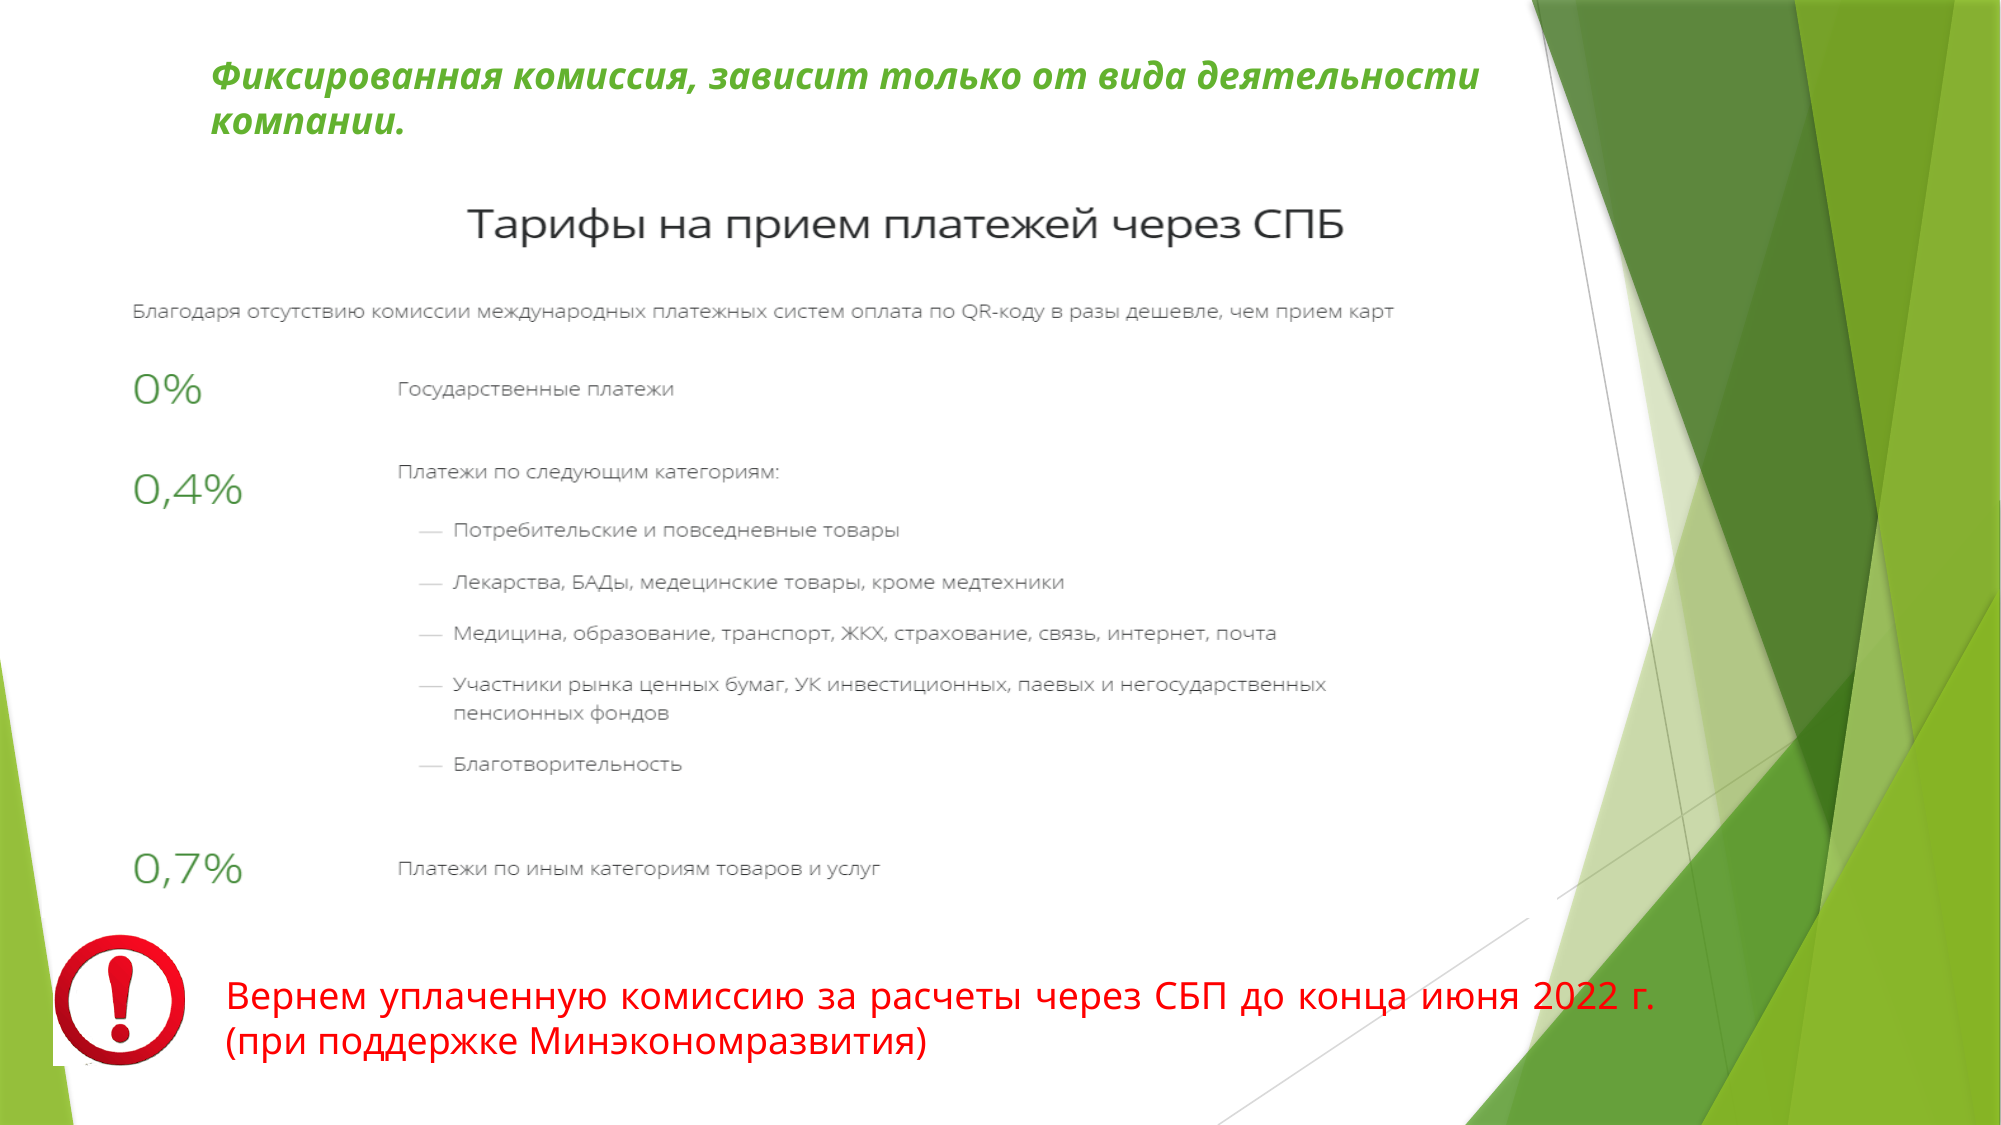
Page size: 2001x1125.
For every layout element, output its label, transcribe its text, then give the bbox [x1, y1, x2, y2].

text_box Фиксированная комиссия, зависит только от вида деятельности компании. [195, 44, 1545, 150]
text_box Вернем уплаченную комиссию за расчеты через СБП до конца июня 2022 г. (при поддержке Минэкономразвития) [210, 964, 1672, 1070]
picture [42, 187, 1557, 919]
picture [53, 933, 186, 1066]
